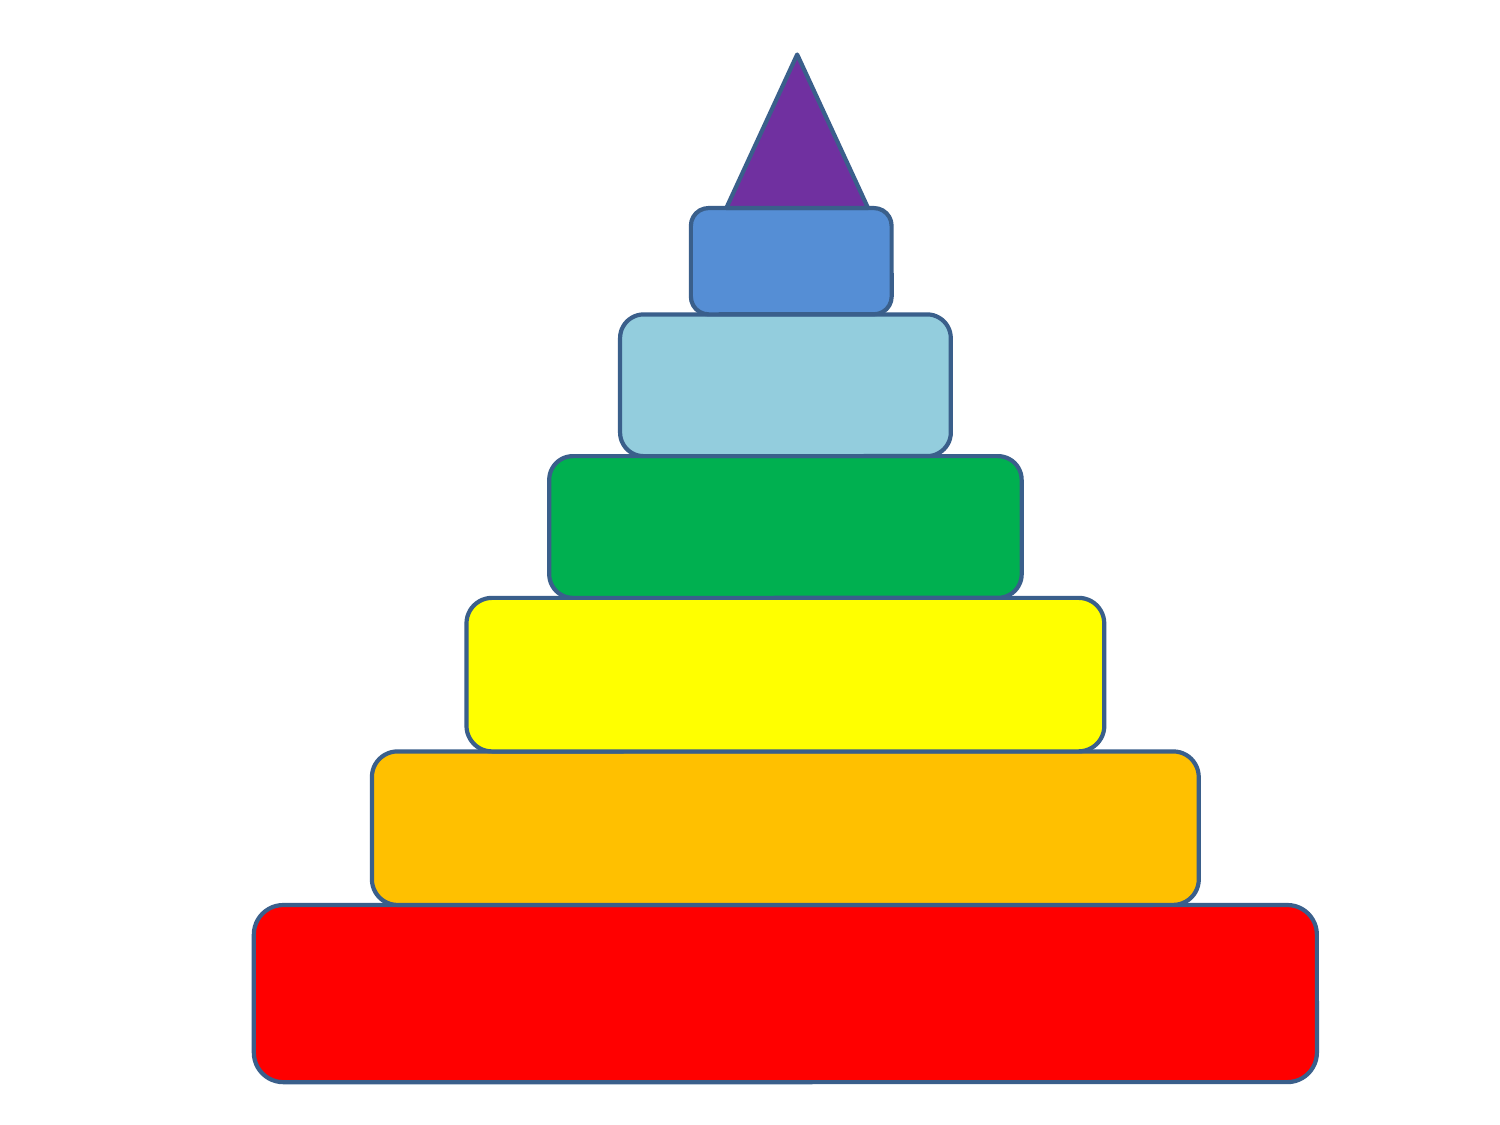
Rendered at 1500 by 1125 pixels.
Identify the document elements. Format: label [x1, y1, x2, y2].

text_box [369, 749, 1201, 908]
text_box [547, 454, 1024, 600]
text_box [688, 205, 894, 317]
text_box [617, 312, 953, 459]
text_box [464, 595, 1107, 754]
text_box [251, 902, 1320, 1085]
text_box [724, 52, 870, 211]
